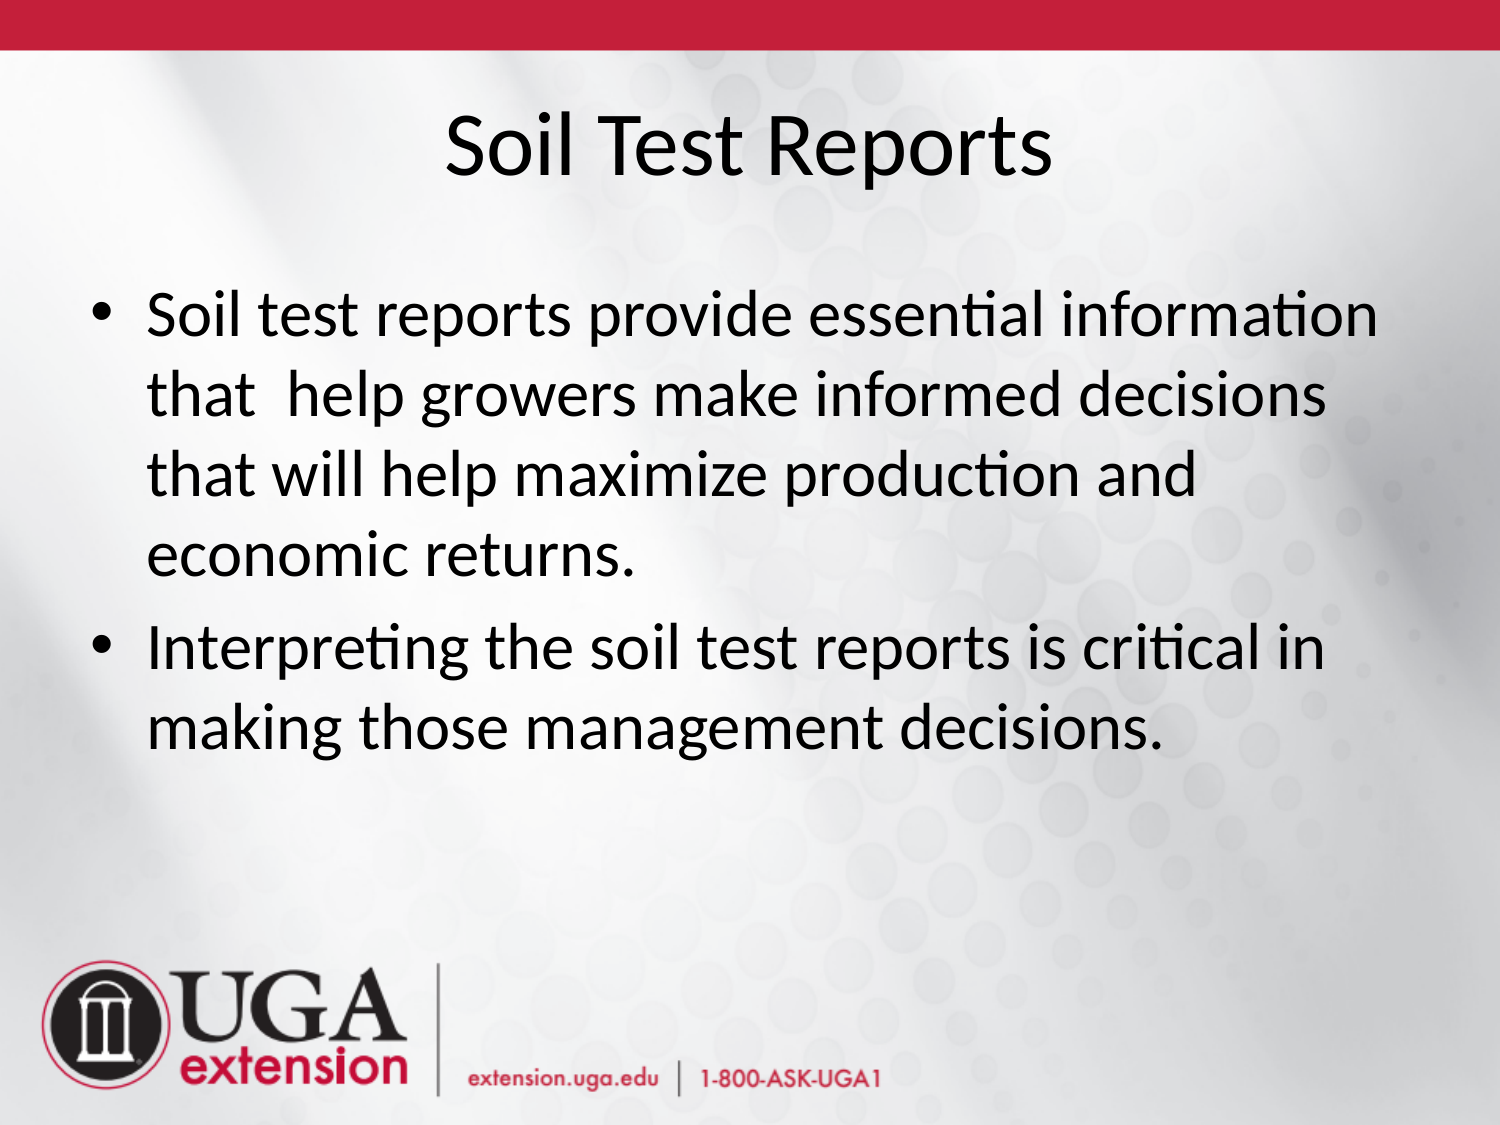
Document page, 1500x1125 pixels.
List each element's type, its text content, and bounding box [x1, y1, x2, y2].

title Soil Test Reports [75, 45, 1425, 233]
list Soil test reports provide essential information that help growers make informed decisions that will help maximize production and economic returns. Interpreting the soil test reports is critical in making those management decisions. [75, 262, 1425, 932]
